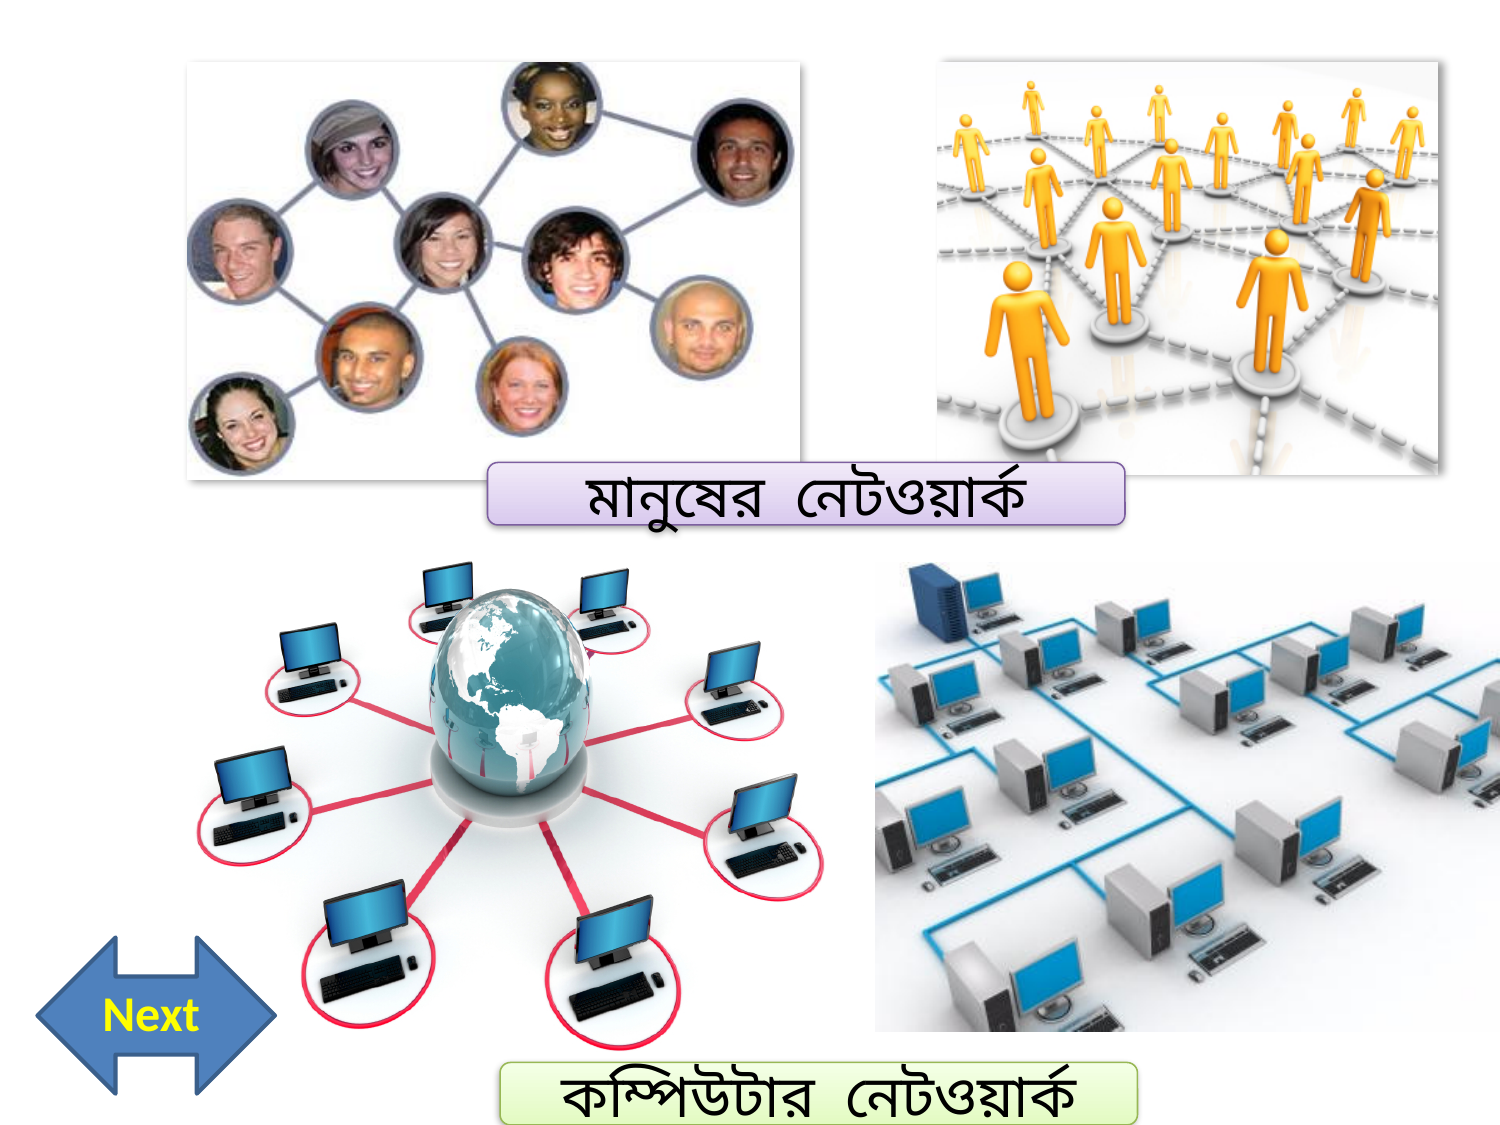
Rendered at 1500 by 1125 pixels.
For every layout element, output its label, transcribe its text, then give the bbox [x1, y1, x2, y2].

text_box [194, 1091, 203, 1096]
picture [874, 562, 1500, 1032]
text_box কম্পিউটার নেটওয়ার্ক [499, 1061, 1139, 1125]
picture [187, 537, 838, 1082]
picture [187, 62, 801, 480]
text_box Next [87, 974, 182, 1049]
text_box [35, 935, 182, 1096]
text_box মানুষের নেটওয়ার্ক [486, 461, 1126, 526]
picture [937, 62, 1438, 476]
